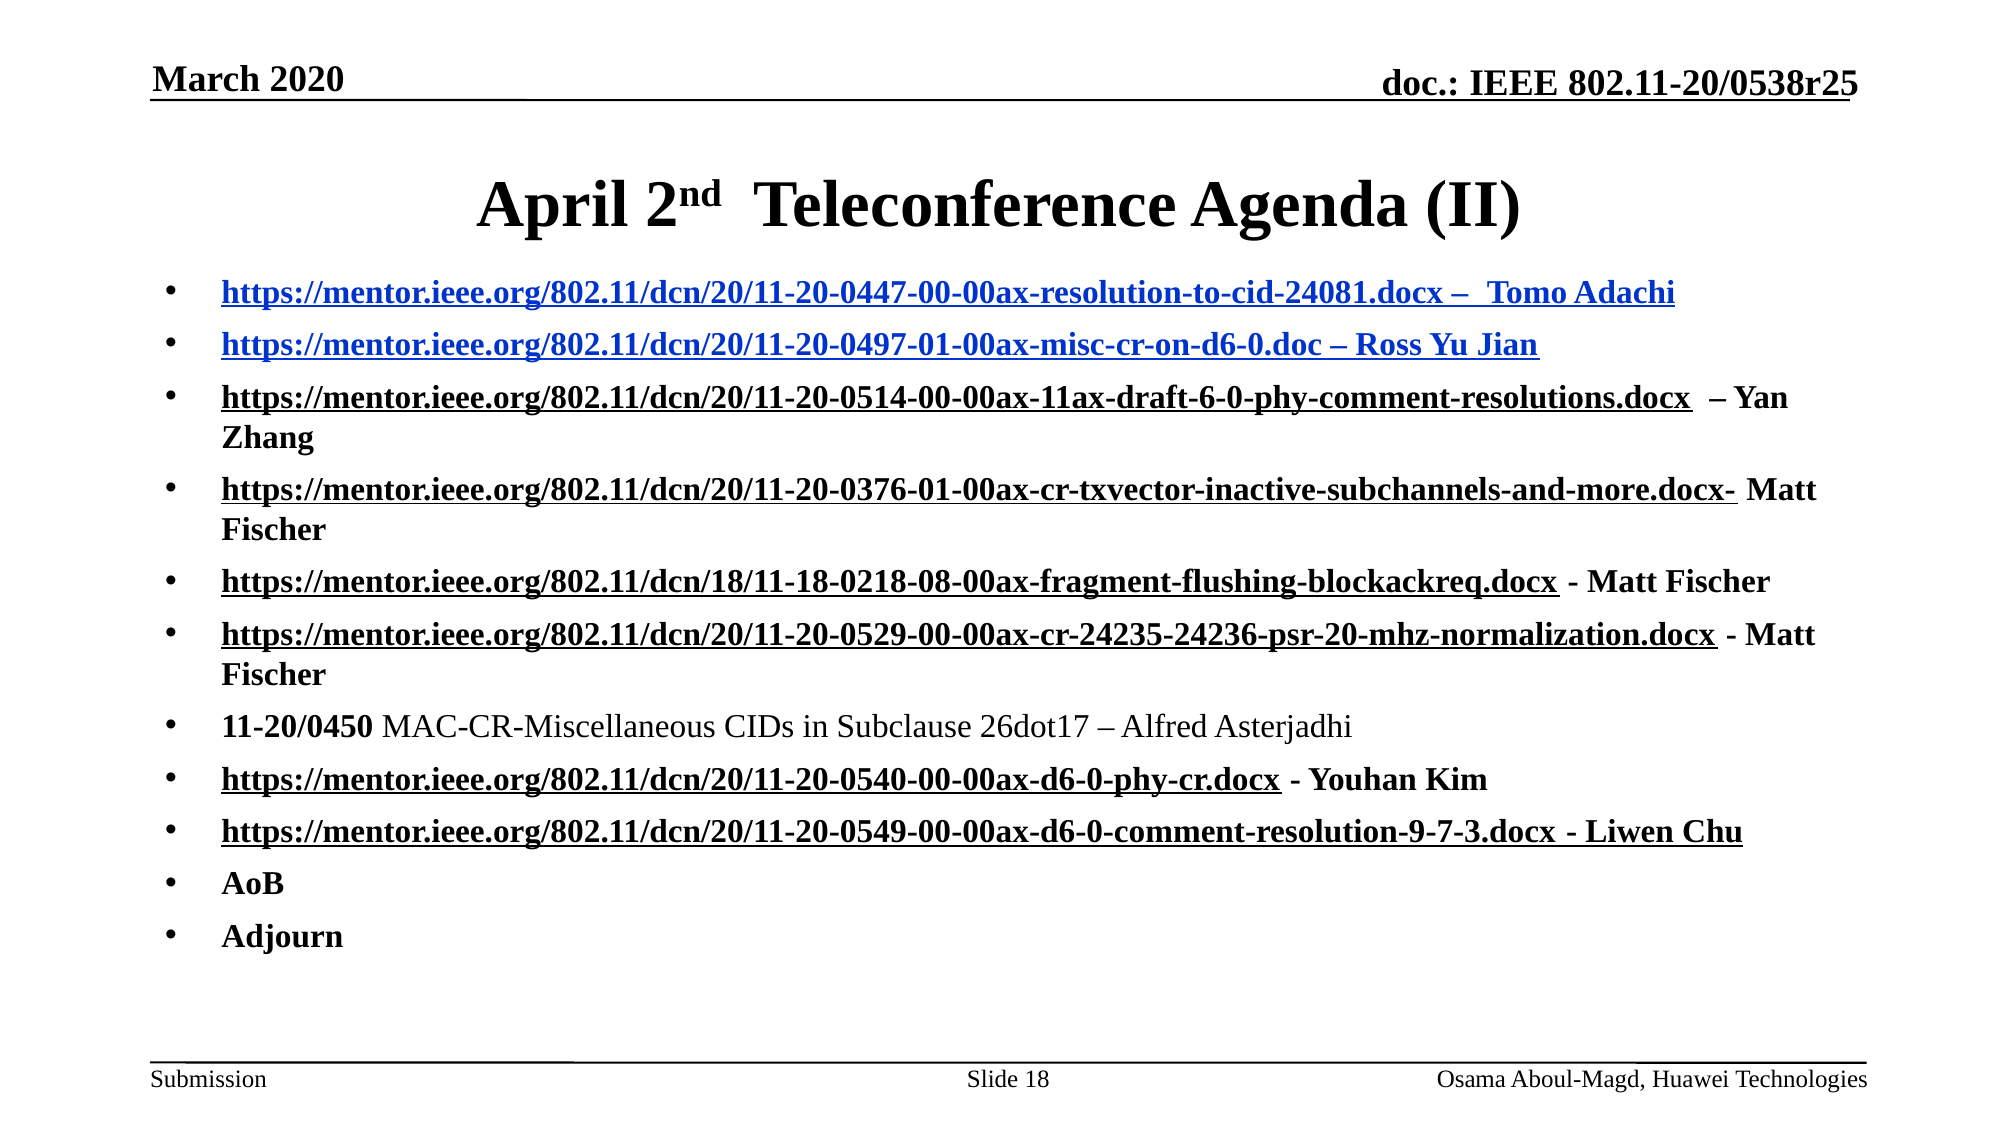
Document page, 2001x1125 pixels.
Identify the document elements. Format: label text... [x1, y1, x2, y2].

slide_number Slide 18 [950, 1061, 1067, 1123]
title April 2nd Teleconference Agenda (II) [149, 112, 1850, 262]
list https://mentor.ieee.org/802.11/dcn/20/11-20-0447-00-00ax-resolution-to-cid-24081.docx – Tomo Adachi https://mentor.ieee.org/802.11/dcn/20/11-20-0497-01-00ax-misc-cr-on-d6-0.doc – Ross Yu Jian https://mentor.ieee.org/802.11/dcn/20/11-20-0514-00-00ax-11ax-draft-6-0-phy-comment-resolutions.docx – Yan Zhang https://mentor.ieee.org/802.11/dcn/20/11-20-0376-01-00ax-cr-txvector-inactive-subchannels-and-more.docx- Matt Fischer https://mentor.ieee.org/802.11/dcn/18/11-18-0218-08-00ax-fragment-flushing-blockackreq.docx - Matt Fischer https://mentor.ieee.org/802.11/dcn/20/11-20-0529-00-00ax-cr-24235-24236-psr-20-mhz-normalization.docx - Matt Fischer 11-20/0450 MAC-CR-Miscellaneous CIDs in Subclause 26dot17 – Alfred Asterjadhi https://mentor.ieee.org/802.11/dcn/20/11-20-0540-00-00ax-d6-0-phy-cr.docx - Youhan Kim https://mentor.ieee.org/802.11/dcn/20/11-20-0549-00-00ax-d6-0-comment-resolution-9-7-3.docx - Liwen Chu AoB Adjourn [149, 262, 1850, 938]
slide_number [152, 54, 563, 100]
footer Osama Aboul-Magd, Huawei Technologies [1171, 1061, 1869, 1093]
